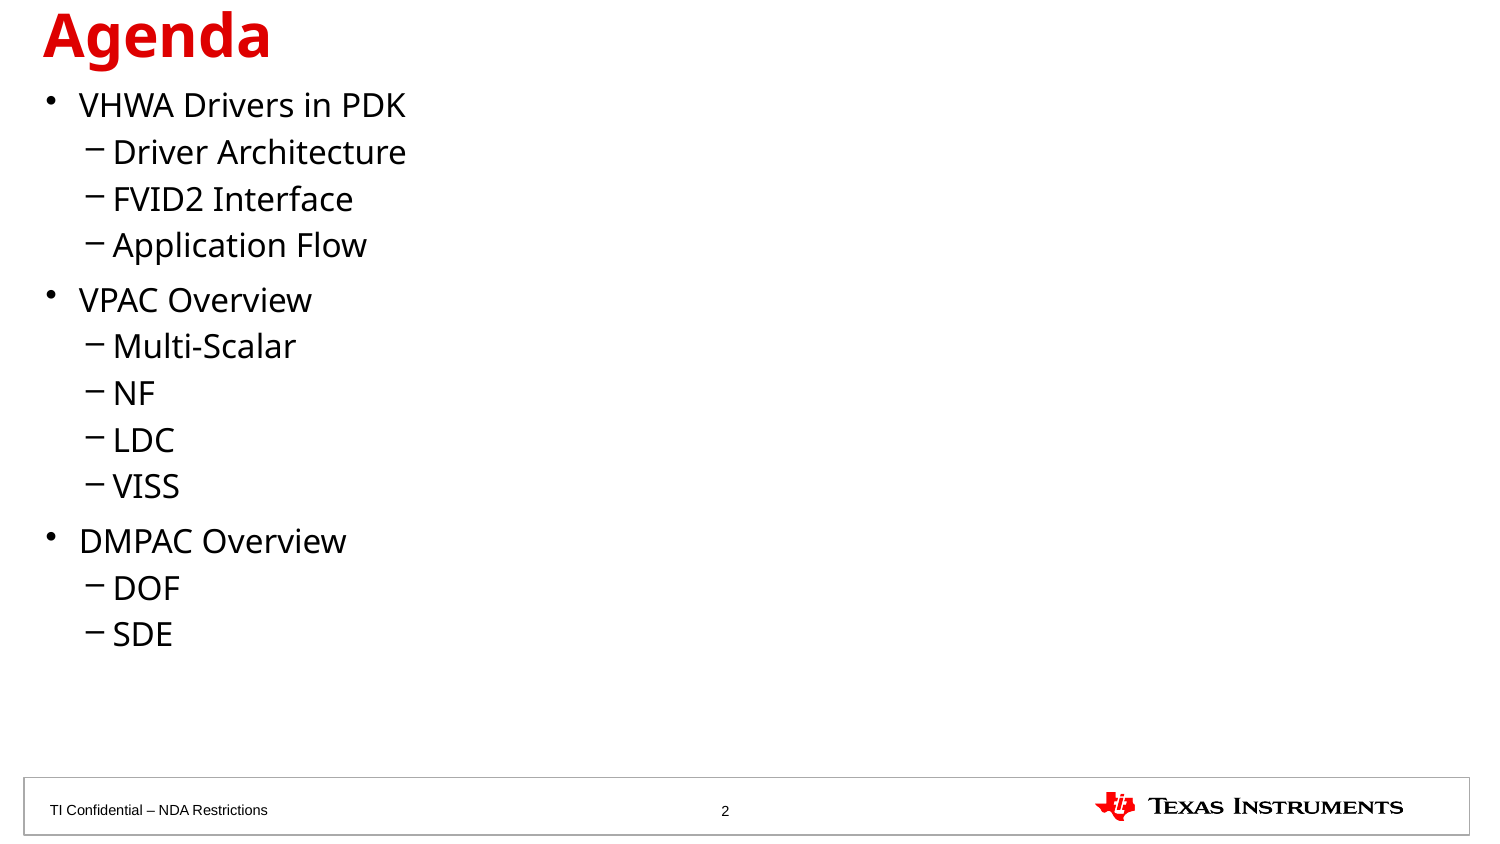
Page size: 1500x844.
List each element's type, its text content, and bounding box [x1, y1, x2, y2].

list VHWA Drivers in PDK Driver Architecture FVID2 Interface Application Flow VPAC Overview Multi-Scalar NF LDC VISS DMPAC Overview DOF SDE [32, 77, 1464, 740]
title Agenda [29, 10, 1460, 68]
slide_number 2 [611, 795, 840, 822]
picture [1095, 792, 1403, 821]
